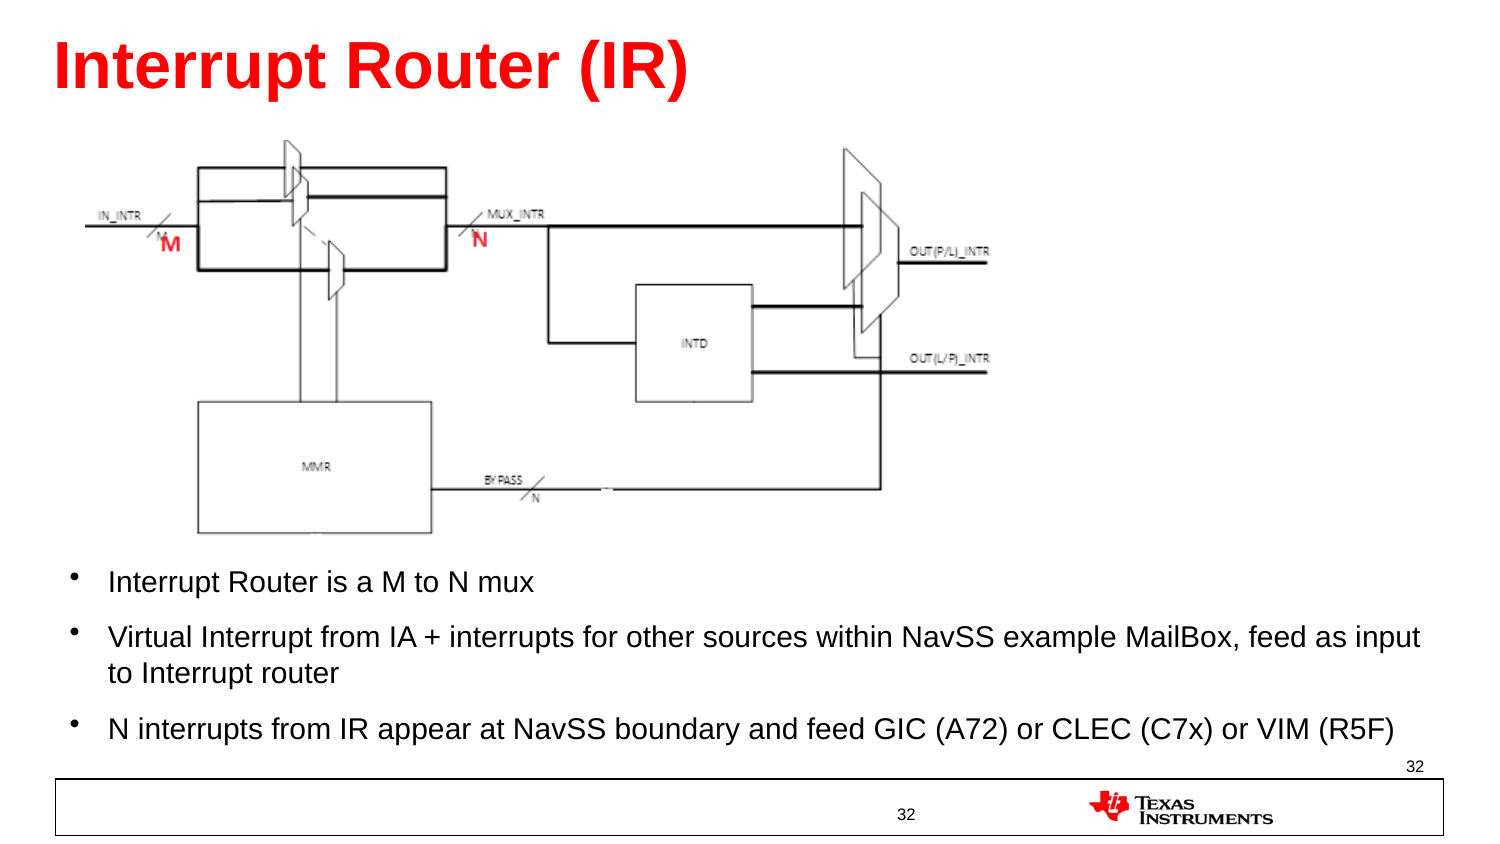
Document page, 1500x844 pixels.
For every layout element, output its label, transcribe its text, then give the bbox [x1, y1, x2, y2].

list Interrupt Router is a M to N mux Virtual Interrupt from IA + interrupts for other sources within NavSS example MailBox, feed as input to Interrupt router N interrupts from IR appear at NavSS boundary and feed GIC (A72) or CLEC (C7x) or VIM (R5F) [54, 554, 1444, 759]
title Interrupt Router (IR) [37, 17, 1426, 119]
picture [85, 140, 999, 571]
slide_number 32 [574, 799, 926, 826]
slide_number 32 [1089, 747, 1440, 774]
picture [1087, 789, 1274, 825]
